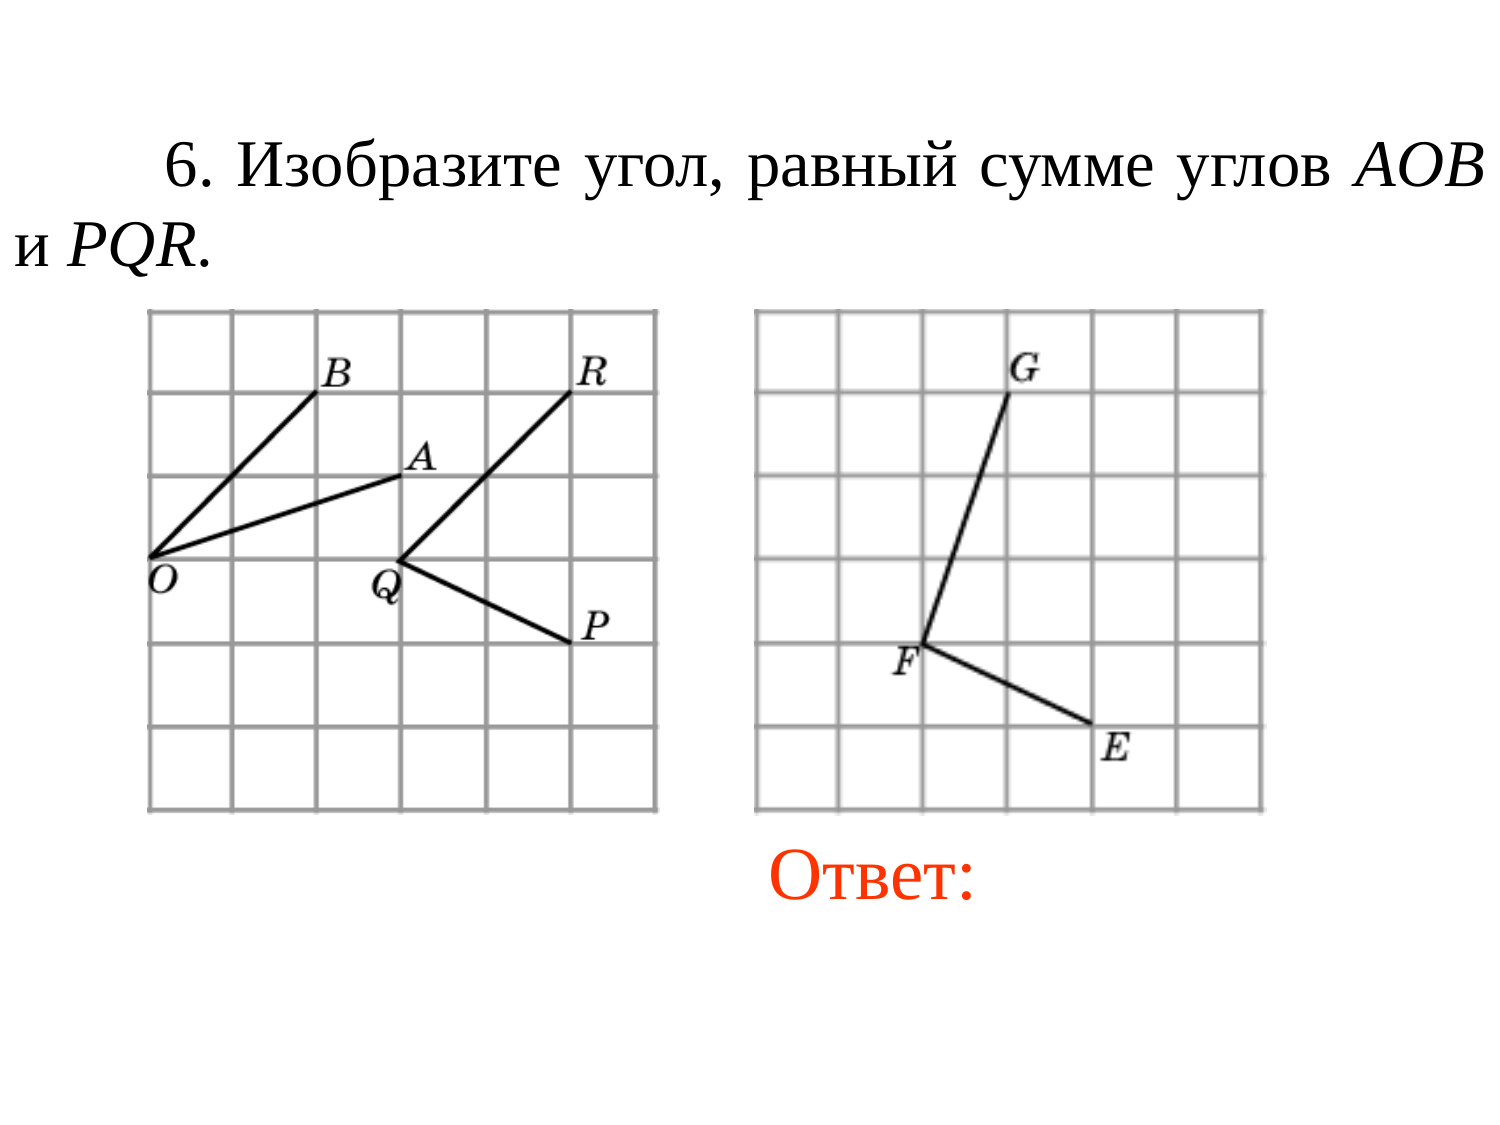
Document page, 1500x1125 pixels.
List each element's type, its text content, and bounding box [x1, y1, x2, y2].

picture [147, 309, 660, 816]
text_box 6. Изобразите угол, равный сумме углов AOB и PQR. [0, 112, 1500, 288]
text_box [753, 309, 1268, 923]
